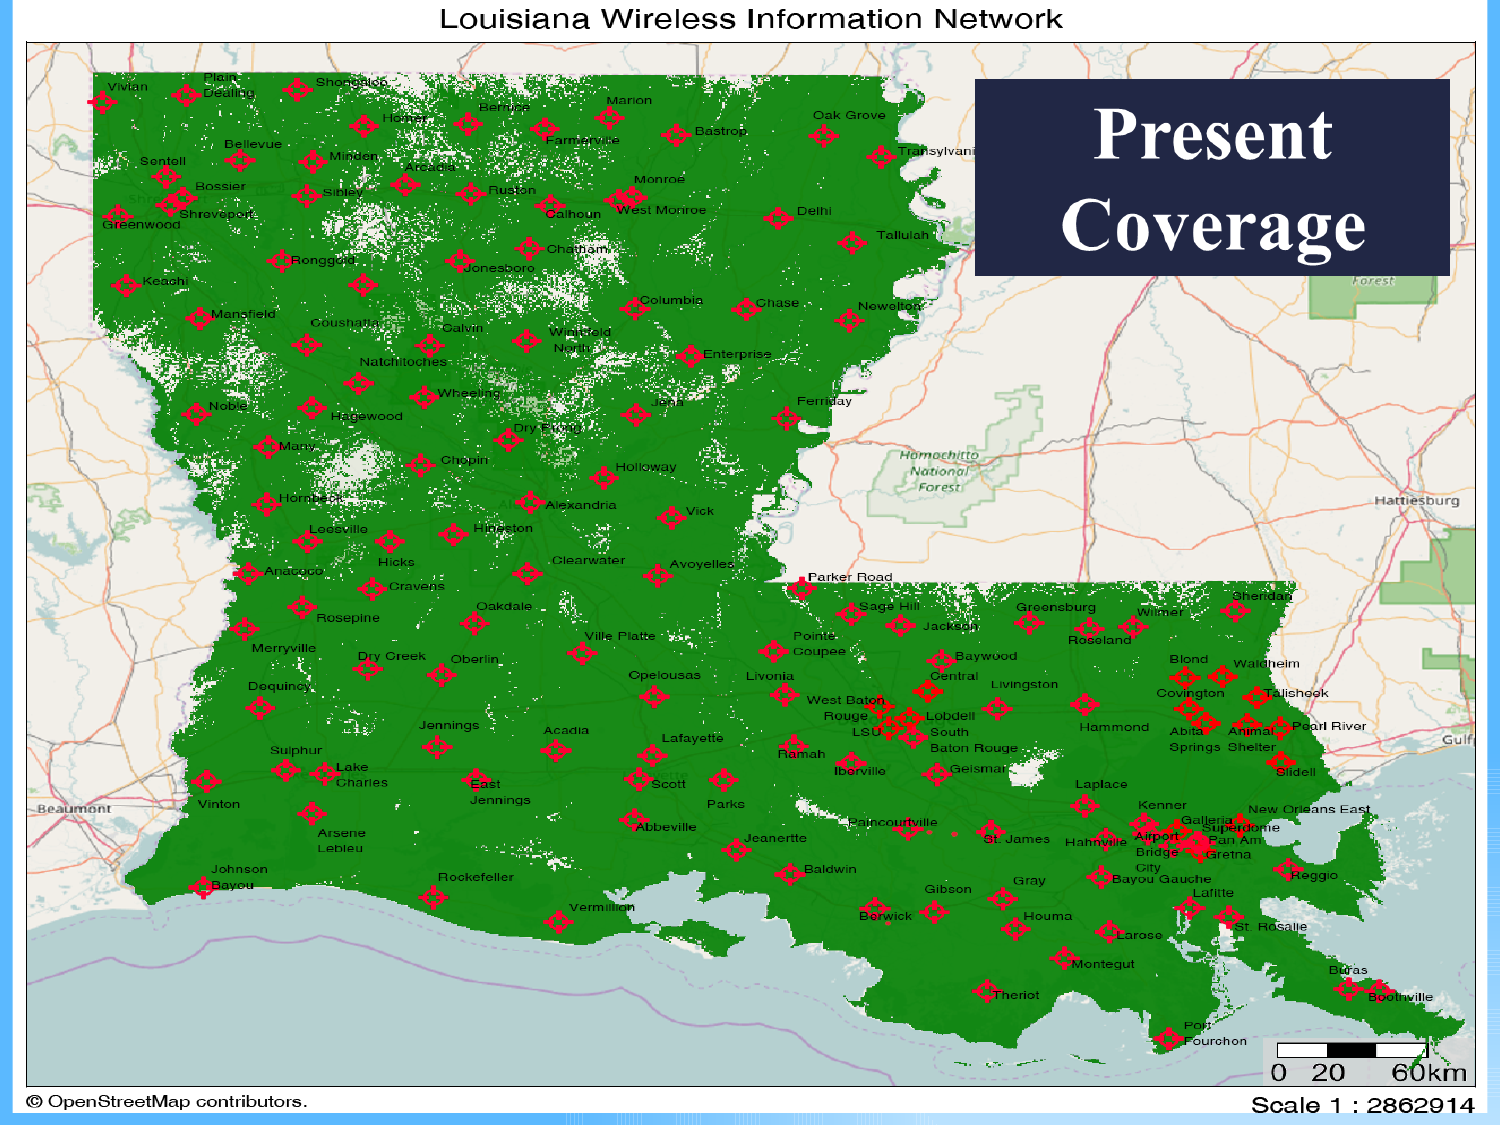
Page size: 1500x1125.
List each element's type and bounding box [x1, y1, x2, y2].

list [12, 0, 1488, 1113]
picture [974, 62, 1451, 313]
